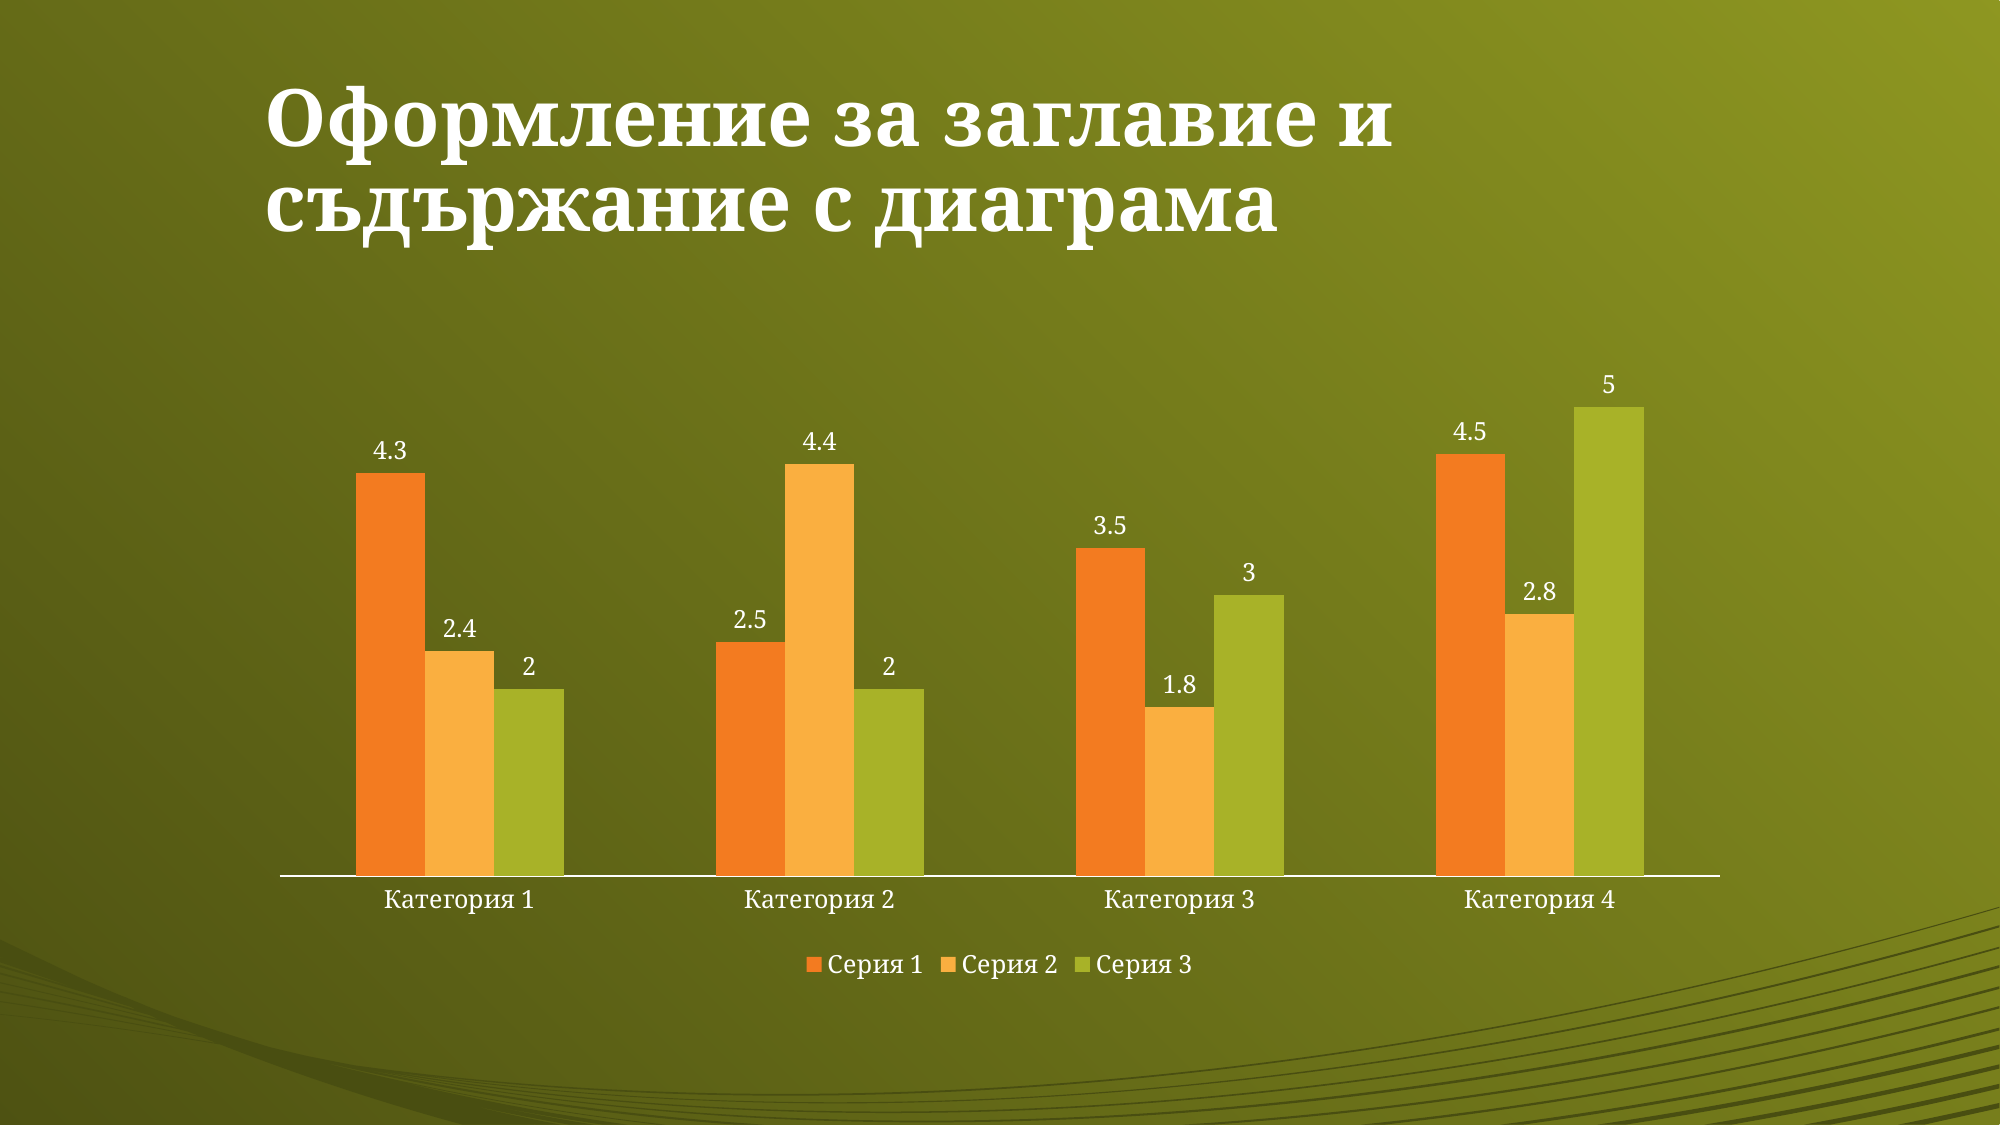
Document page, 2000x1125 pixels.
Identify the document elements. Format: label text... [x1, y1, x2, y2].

title Оформление за заглавие и съдържание с диаграма [249, 65, 1750, 257]
chart [249, 299, 1750, 988]
